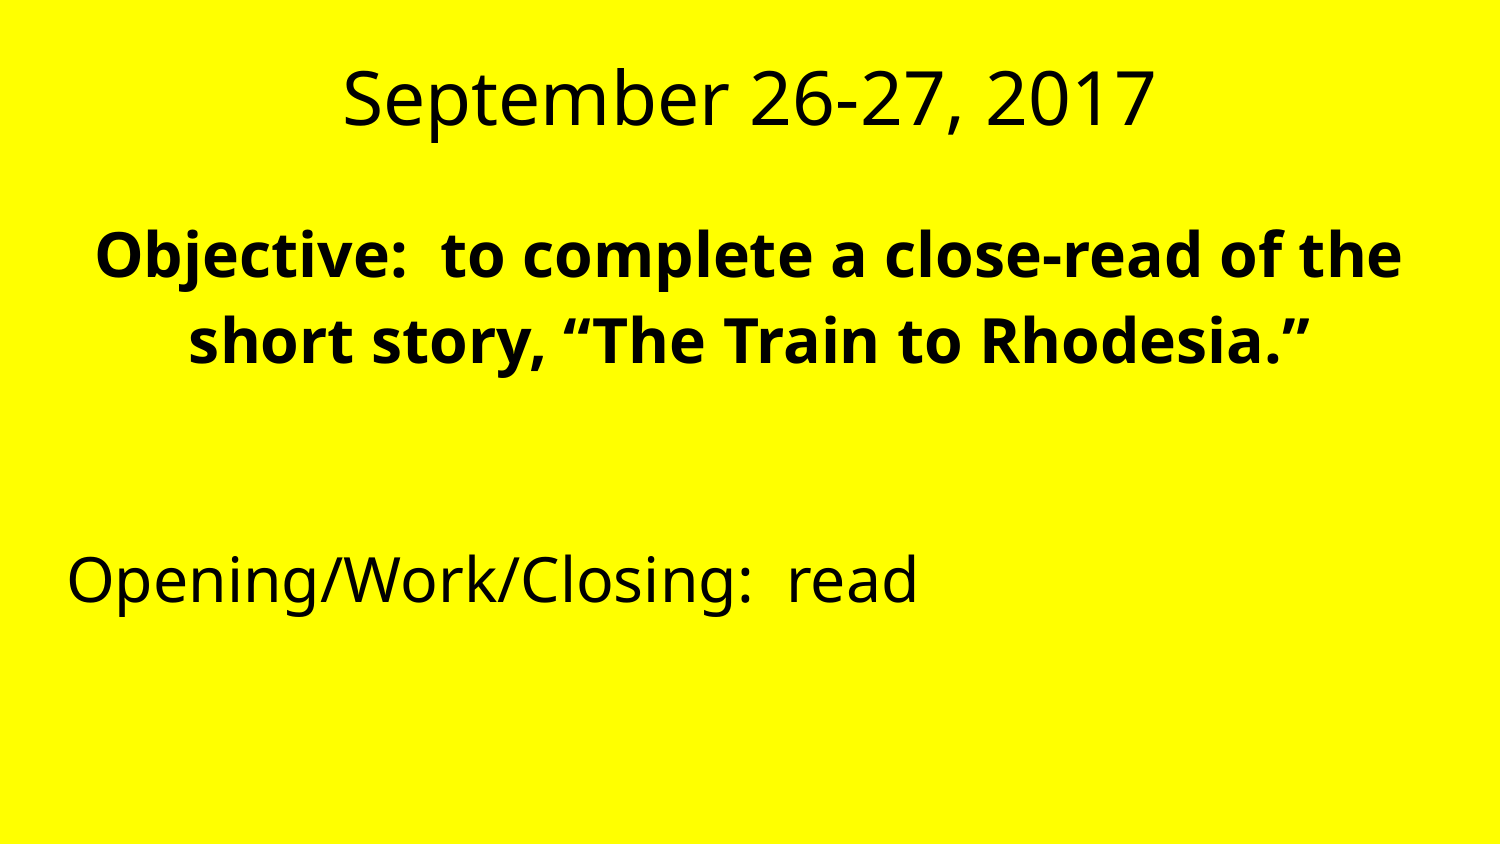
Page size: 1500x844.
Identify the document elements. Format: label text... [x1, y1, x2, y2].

title September 26-27, 2017 [51, 35, 1449, 129]
list Objective: to complete a close-read of the short story, “The Train to Rhodesia.” Opening/Work/Closing: read [51, 189, 1449, 750]
